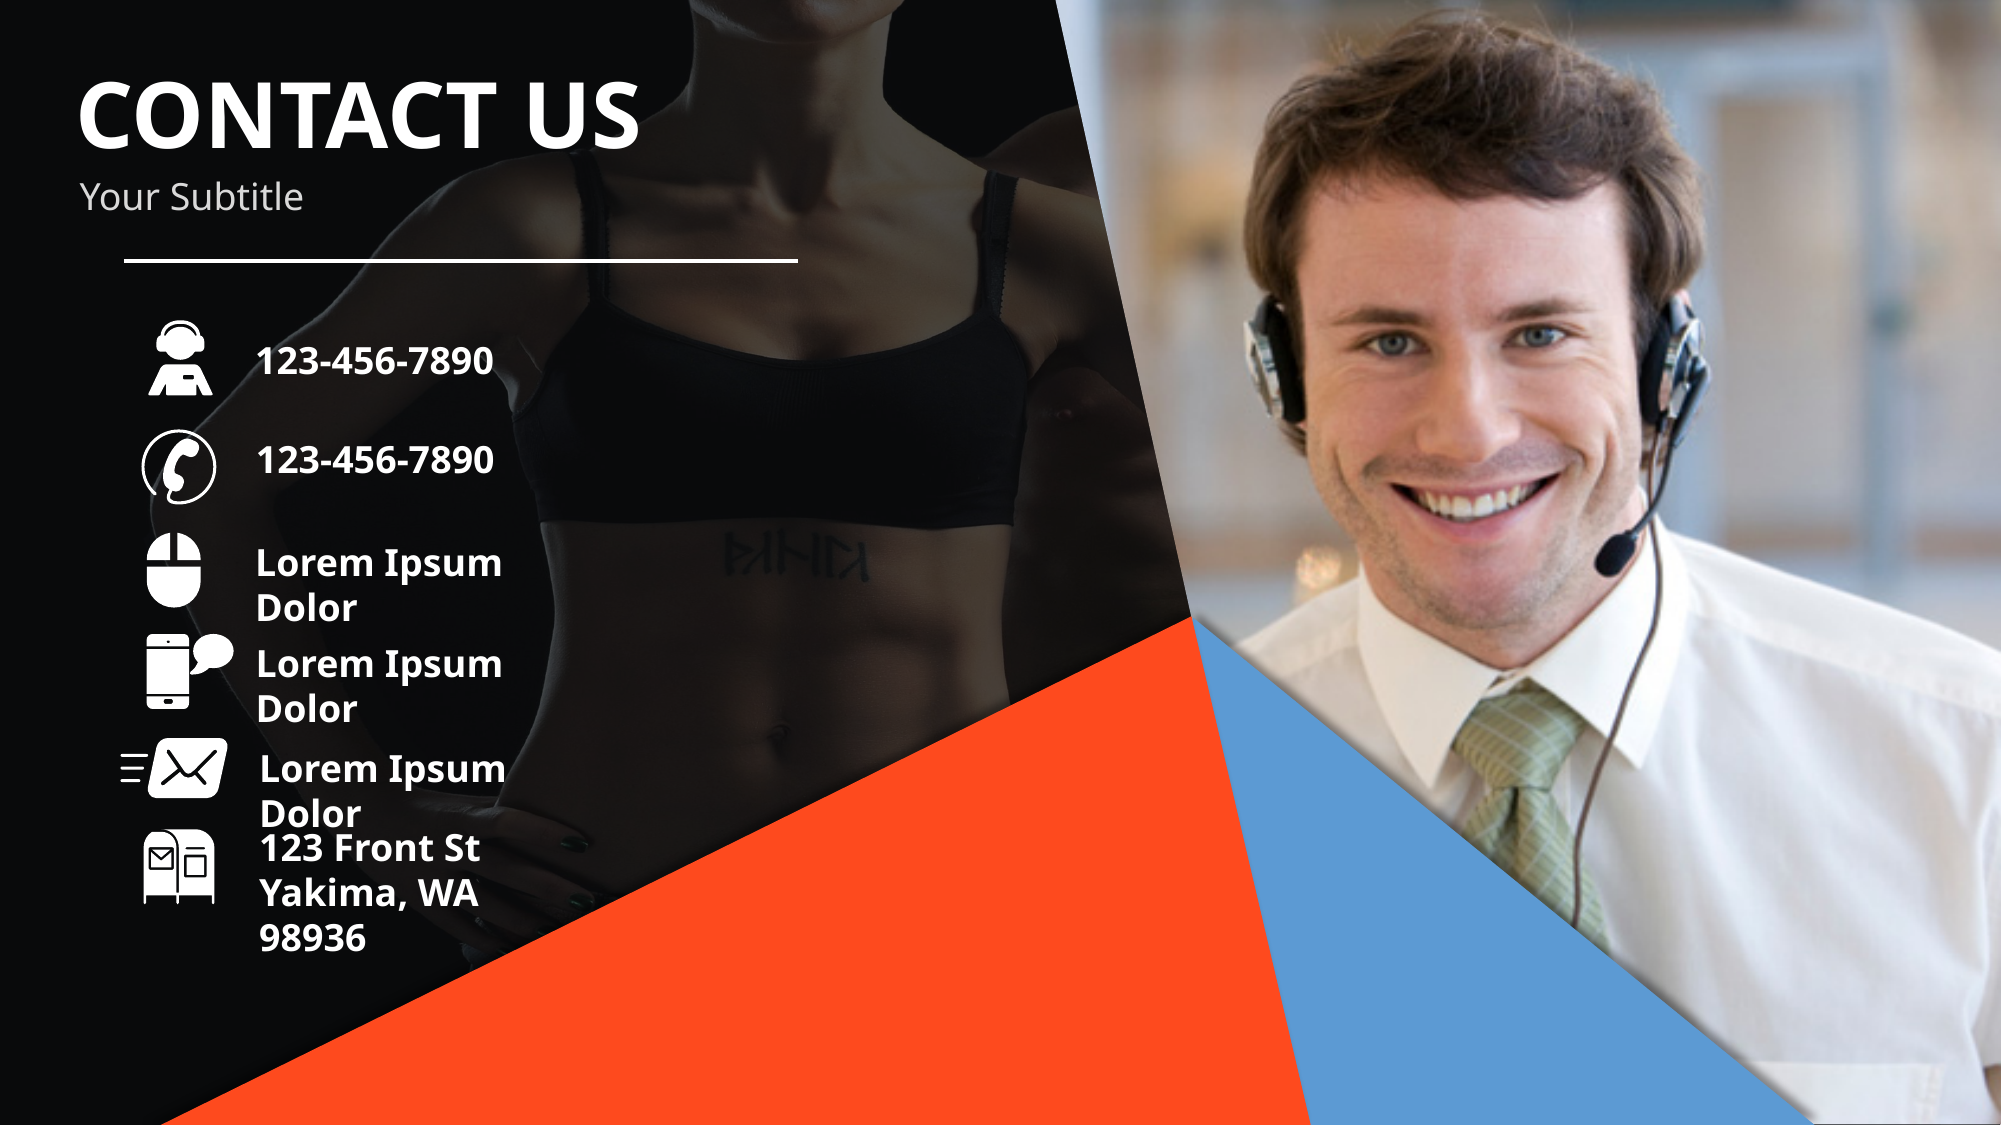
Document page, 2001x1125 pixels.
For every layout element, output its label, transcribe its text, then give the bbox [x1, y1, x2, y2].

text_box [60, 49, 1020, 227]
text_box Lorem Ipsum Dolor [240, 531, 586, 632]
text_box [143, 829, 215, 905]
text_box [148, 320, 213, 396]
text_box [146, 633, 234, 709]
text_box Lorem Ipsum Dolor [240, 632, 586, 738]
text_box 123-456-7890 [240, 329, 541, 390]
text_box Lorem Ipsum Dolor [244, 737, 590, 816]
text_box [158, 614, 1312, 1125]
text_box [1054, 0, 2000, 1125]
text_box [146, 566, 201, 608]
text_box 123-456-7890 [241, 428, 541, 489]
text_box [1195, 617, 1817, 1125]
text_box [177, 532, 201, 561]
text_box 123 Front St Yakima, WA 98936 [244, 816, 590, 967]
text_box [120, 737, 228, 798]
text_box [141, 429, 217, 505]
text_box [146, 532, 171, 561]
